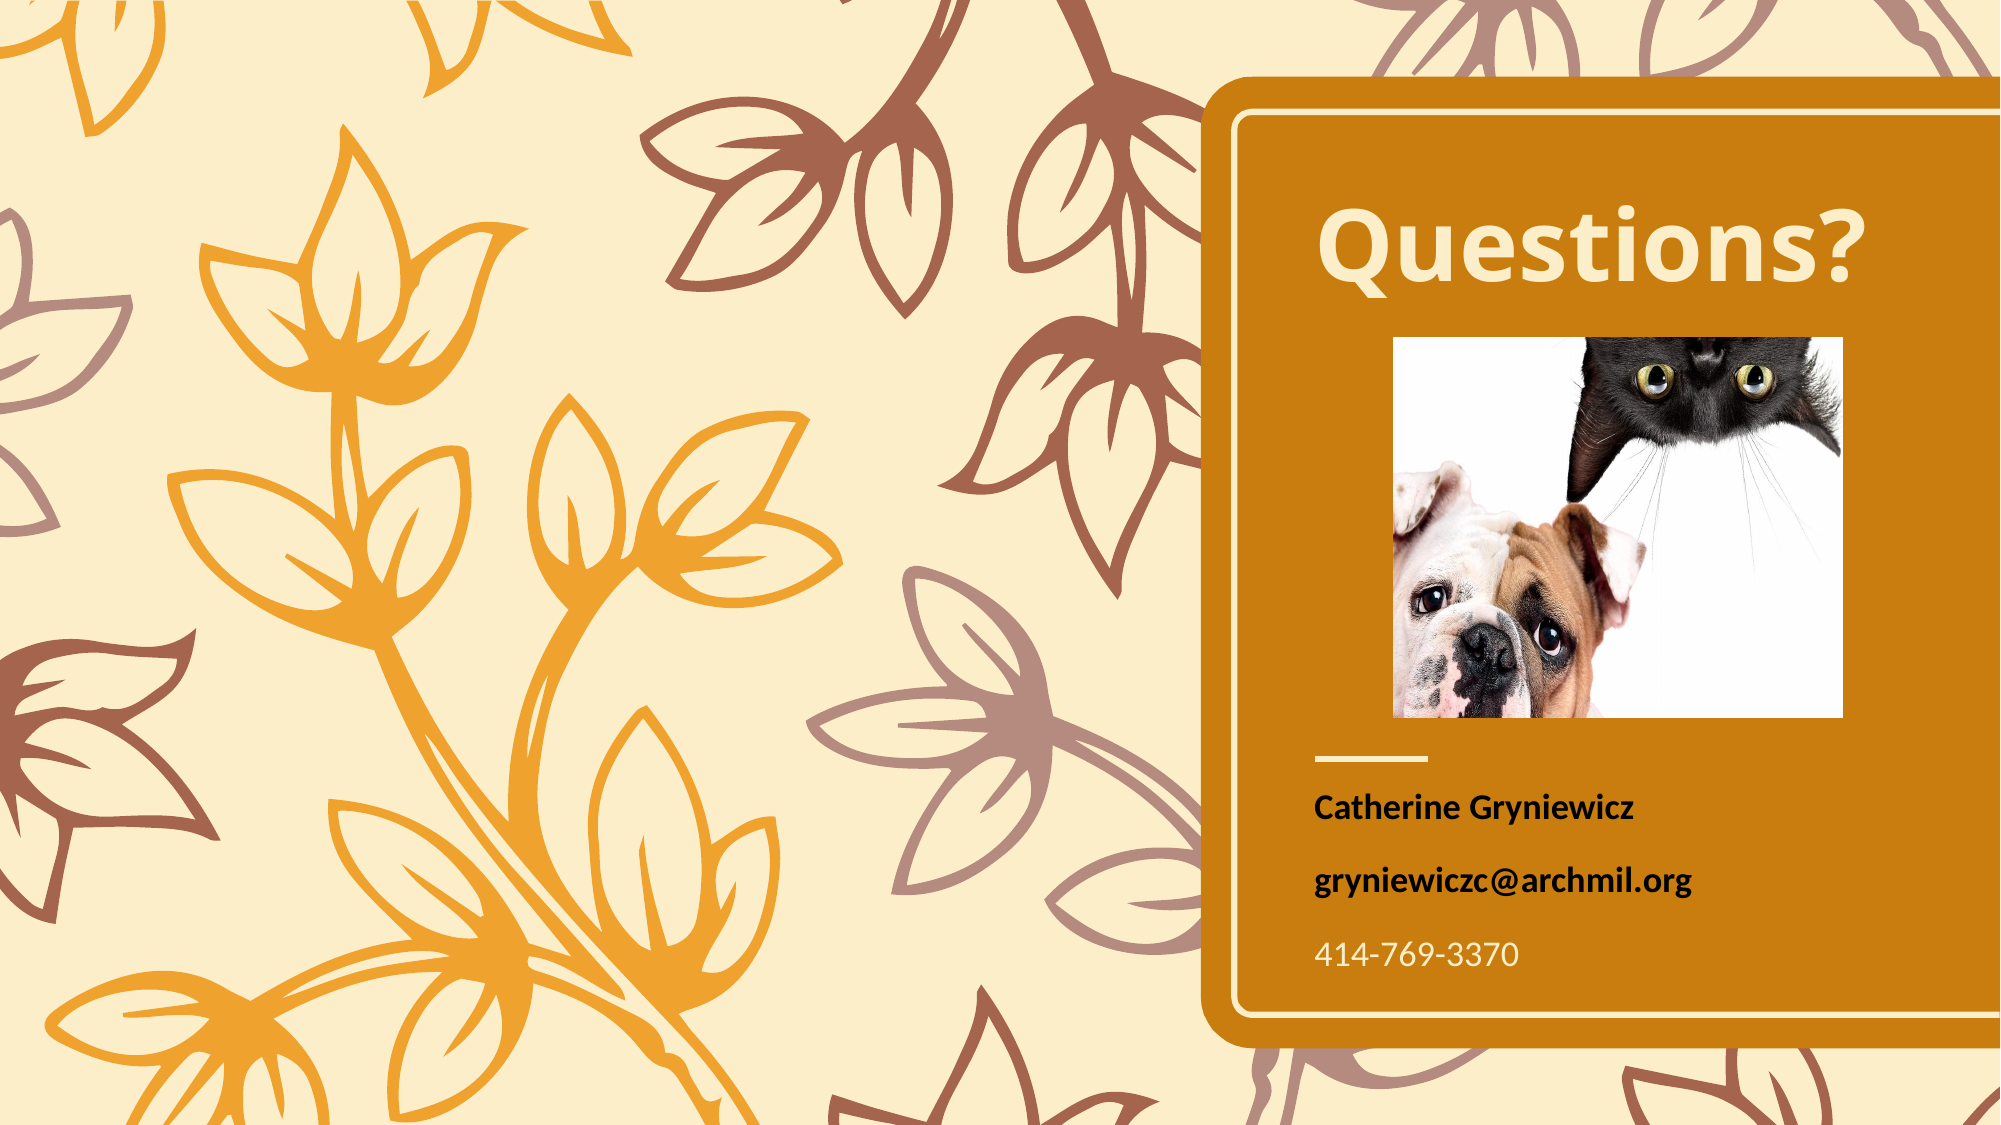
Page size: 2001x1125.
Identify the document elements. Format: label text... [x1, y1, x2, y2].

title Questions? [1299, 167, 1922, 718]
subtitle Catherine Gryniewicz gryniewiczc@archmil.org 414-769-3370 [1299, 762, 1922, 982]
picture [1393, 337, 1843, 718]
